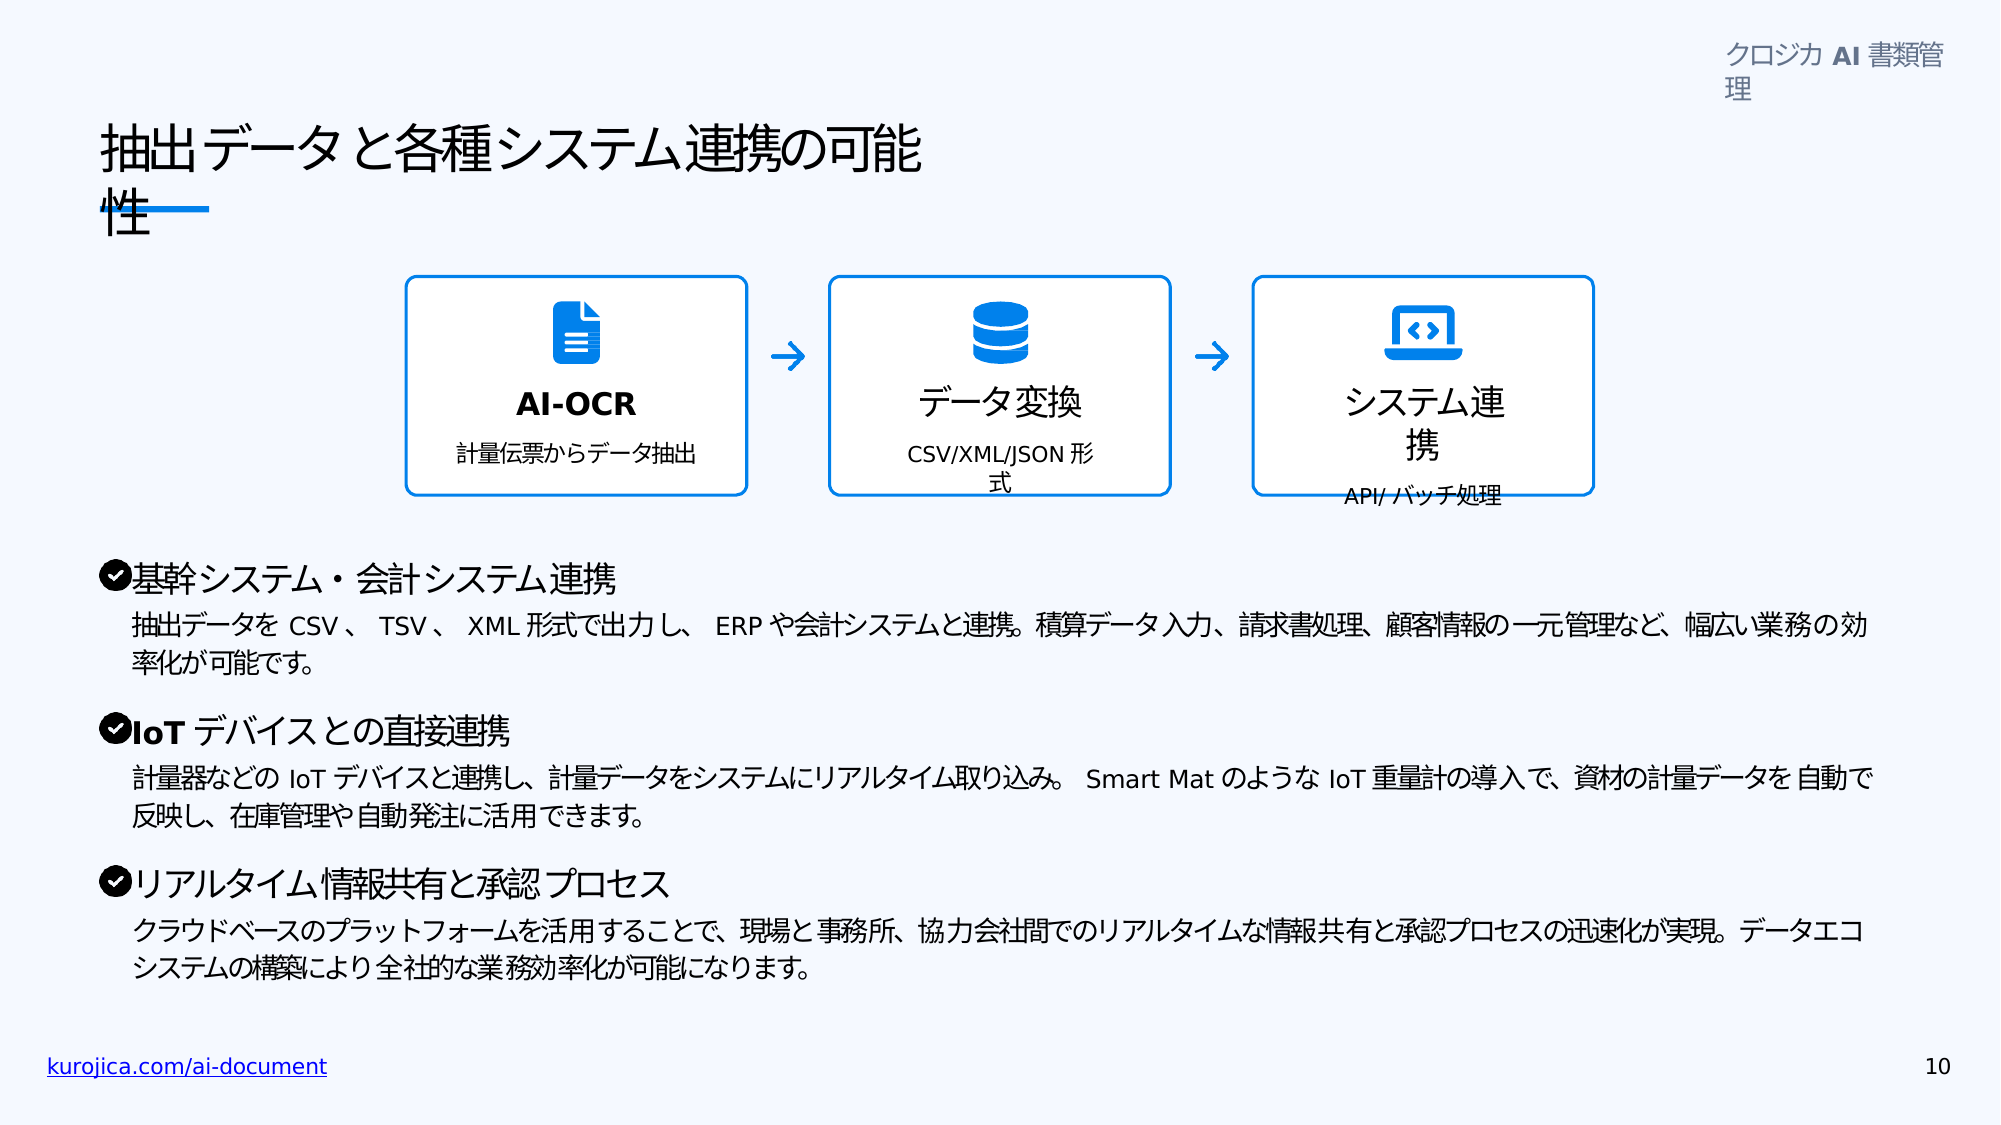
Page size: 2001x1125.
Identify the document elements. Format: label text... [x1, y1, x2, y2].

picture [99, 712, 132, 744]
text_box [1251, 274, 1596, 498]
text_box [404, 274, 749, 498]
text_box 基幹システム‧会計システム連携 抽出データをCSV、TSV、XML形式で出⼒し、ERPや会計システムと連携。積算データ⼊⼒、請求書処理、顧客情報の⼀元管理など、幅広い業務の効率化が可能です。 IoTデバイスとの直接連携 計量器などのIoTデバイスと連携し、計量データをシステムにリアルタイム取り込み。Smart MatのようなIoT重量計の導⼊で、資材の計量データを⾃動で反映し、在庫管理や⾃動発注に活⽤できます。 リアルタイム情報共有と承認プロセス クラウドベースのプラットフォームを活⽤することで、現場と事務所、協⼒会社間でのリアルタイムな情報共有と承認プロセスの迅速化が実現。データエコシステムの構築により全社的な業務効率化が可能になります。 [129, 543, 1887, 985]
picture [99, 865, 132, 898]
text_box クロジカAI書類管理 [1722, 34, 1956, 105]
picture [99, 559, 132, 591]
slide_number 10 [1922, 1052, 1962, 1125]
picture [1195, 341, 1229, 371]
text_box kurojica.com/ai-document [44, 1051, 341, 1080]
text_box システム連携 API/バッチ処理 [1328, 506, 1519, 510]
title 抽出データと各種システム連携の可能性 [97, 112, 945, 304]
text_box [827, 274, 1173, 498]
picture [771, 341, 806, 371]
